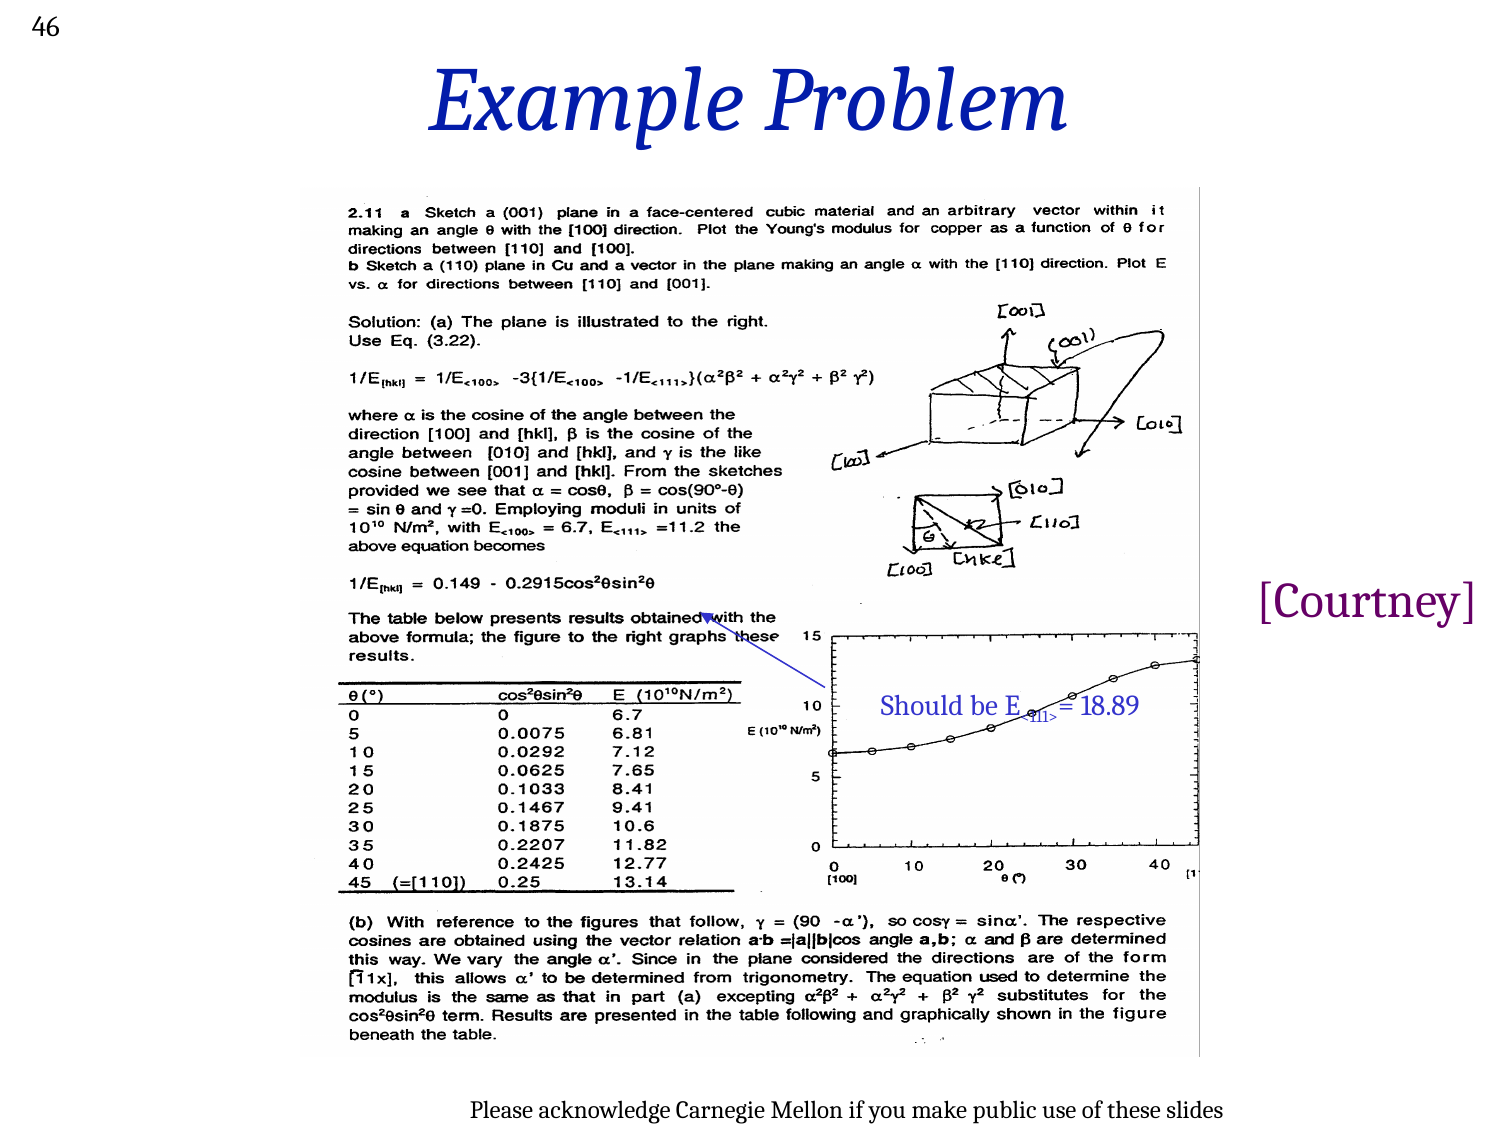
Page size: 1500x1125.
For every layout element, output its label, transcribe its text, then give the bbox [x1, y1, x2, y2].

text_box [Courtney] [1241, 559, 1494, 635]
footer Please acknowledge Carnegie Mellon if you make public use of these slides [349, 1085, 1351, 1124]
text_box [300, 187, 1200, 1057]
title Example Problem [0, 0, 1500, 188]
